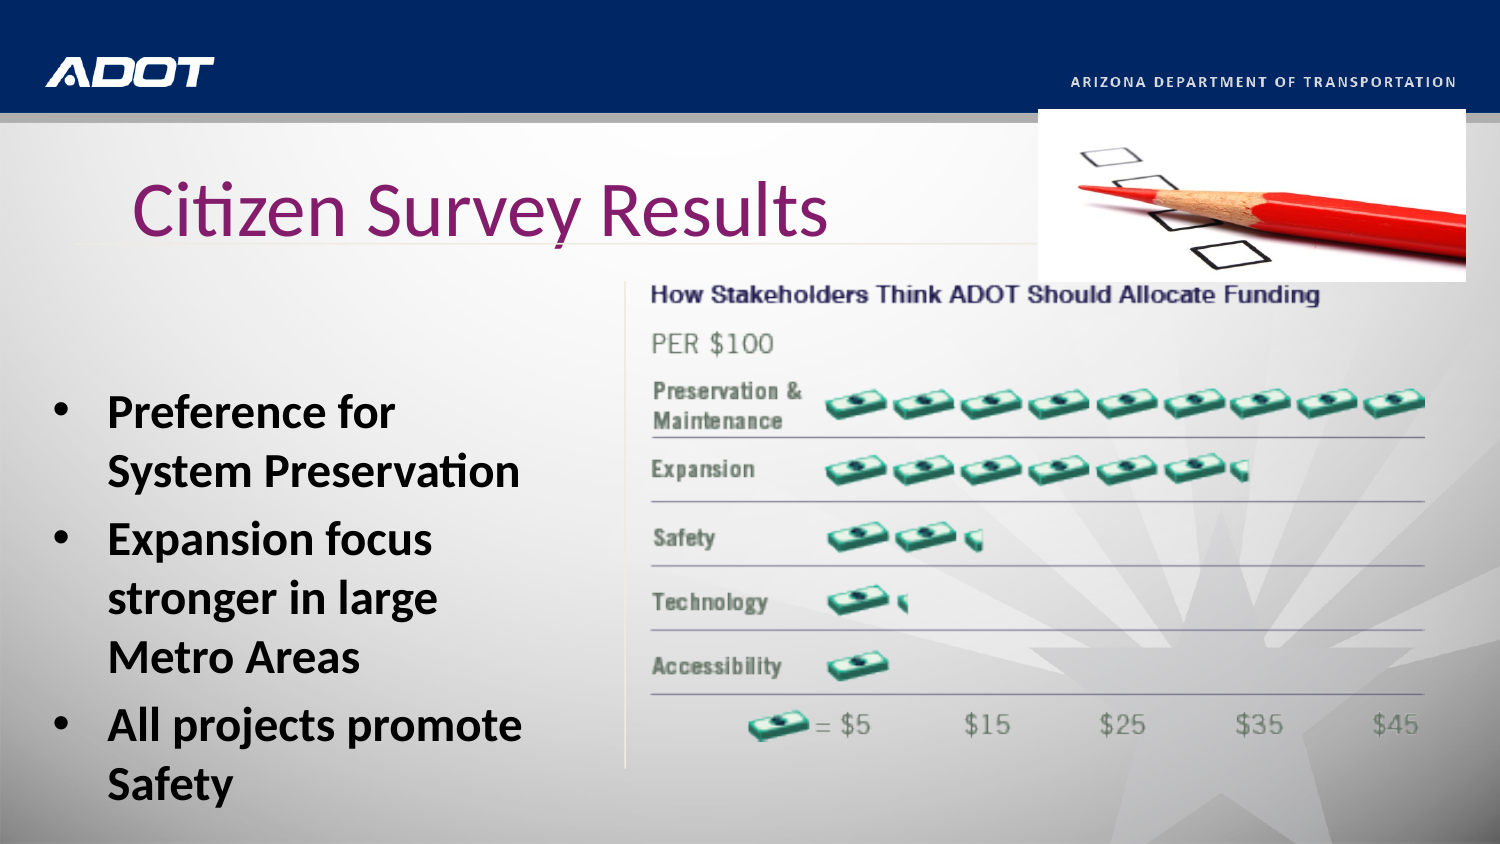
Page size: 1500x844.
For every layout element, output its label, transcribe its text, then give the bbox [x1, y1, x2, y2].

list Preference for System Preservation Expansion focus stronger in large Metro Areas All projects promote Safety [37, 371, 563, 822]
picture [0, 0, 1500, 844]
title Citizen Survey Results [0, 150, 988, 338]
